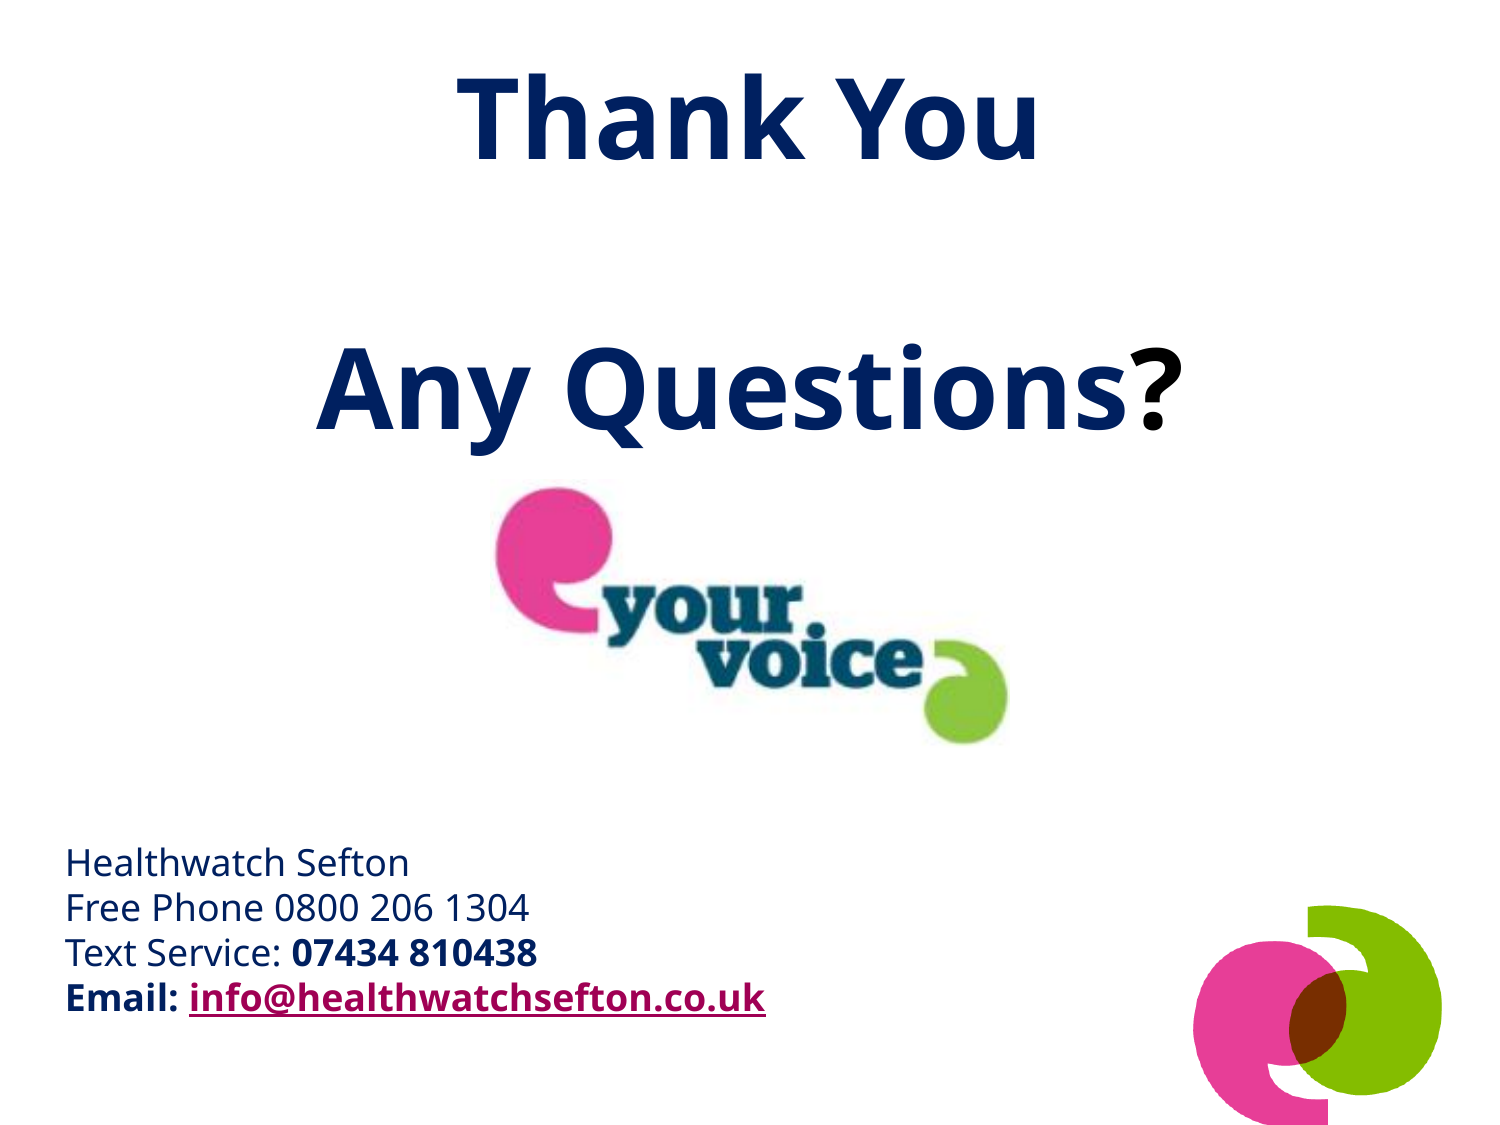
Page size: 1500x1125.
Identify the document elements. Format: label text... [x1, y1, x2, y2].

picture [1193, 905, 1442, 1125]
picture [489, 479, 1011, 750]
text_box Healthwatch Sefton Free Phone 0800 206 1304 Text Service: 07434 810438 Email: info@healthwatchsefton.co.uk [50, 831, 1010, 1032]
text_box Thank You Any Questions? [0, 39, 1500, 460]
